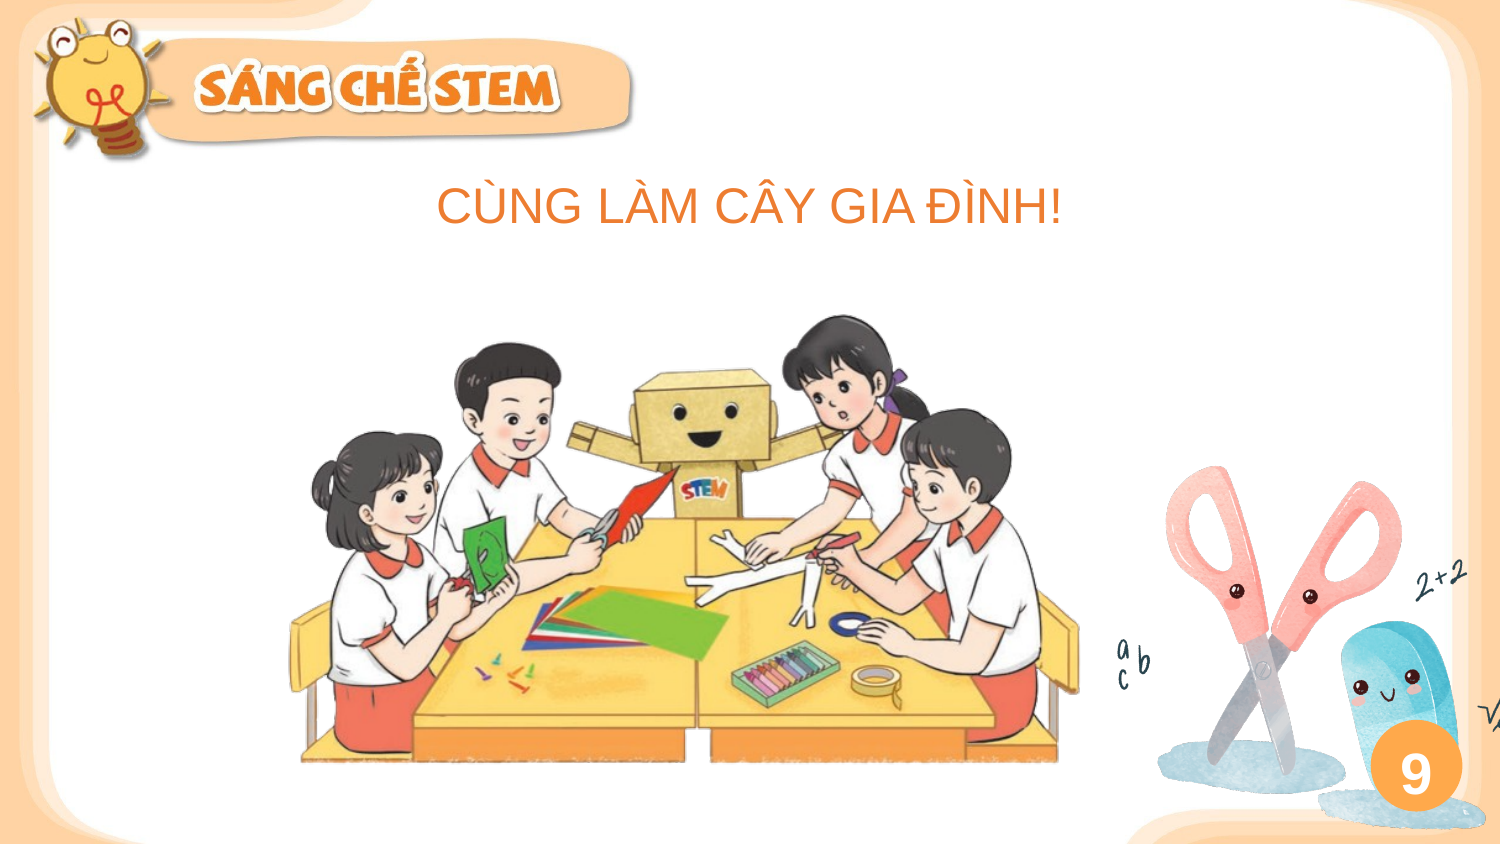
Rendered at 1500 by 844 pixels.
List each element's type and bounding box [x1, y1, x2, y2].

text_box [1359, 709, 1473, 812]
picture [0, 0, 1500, 844]
